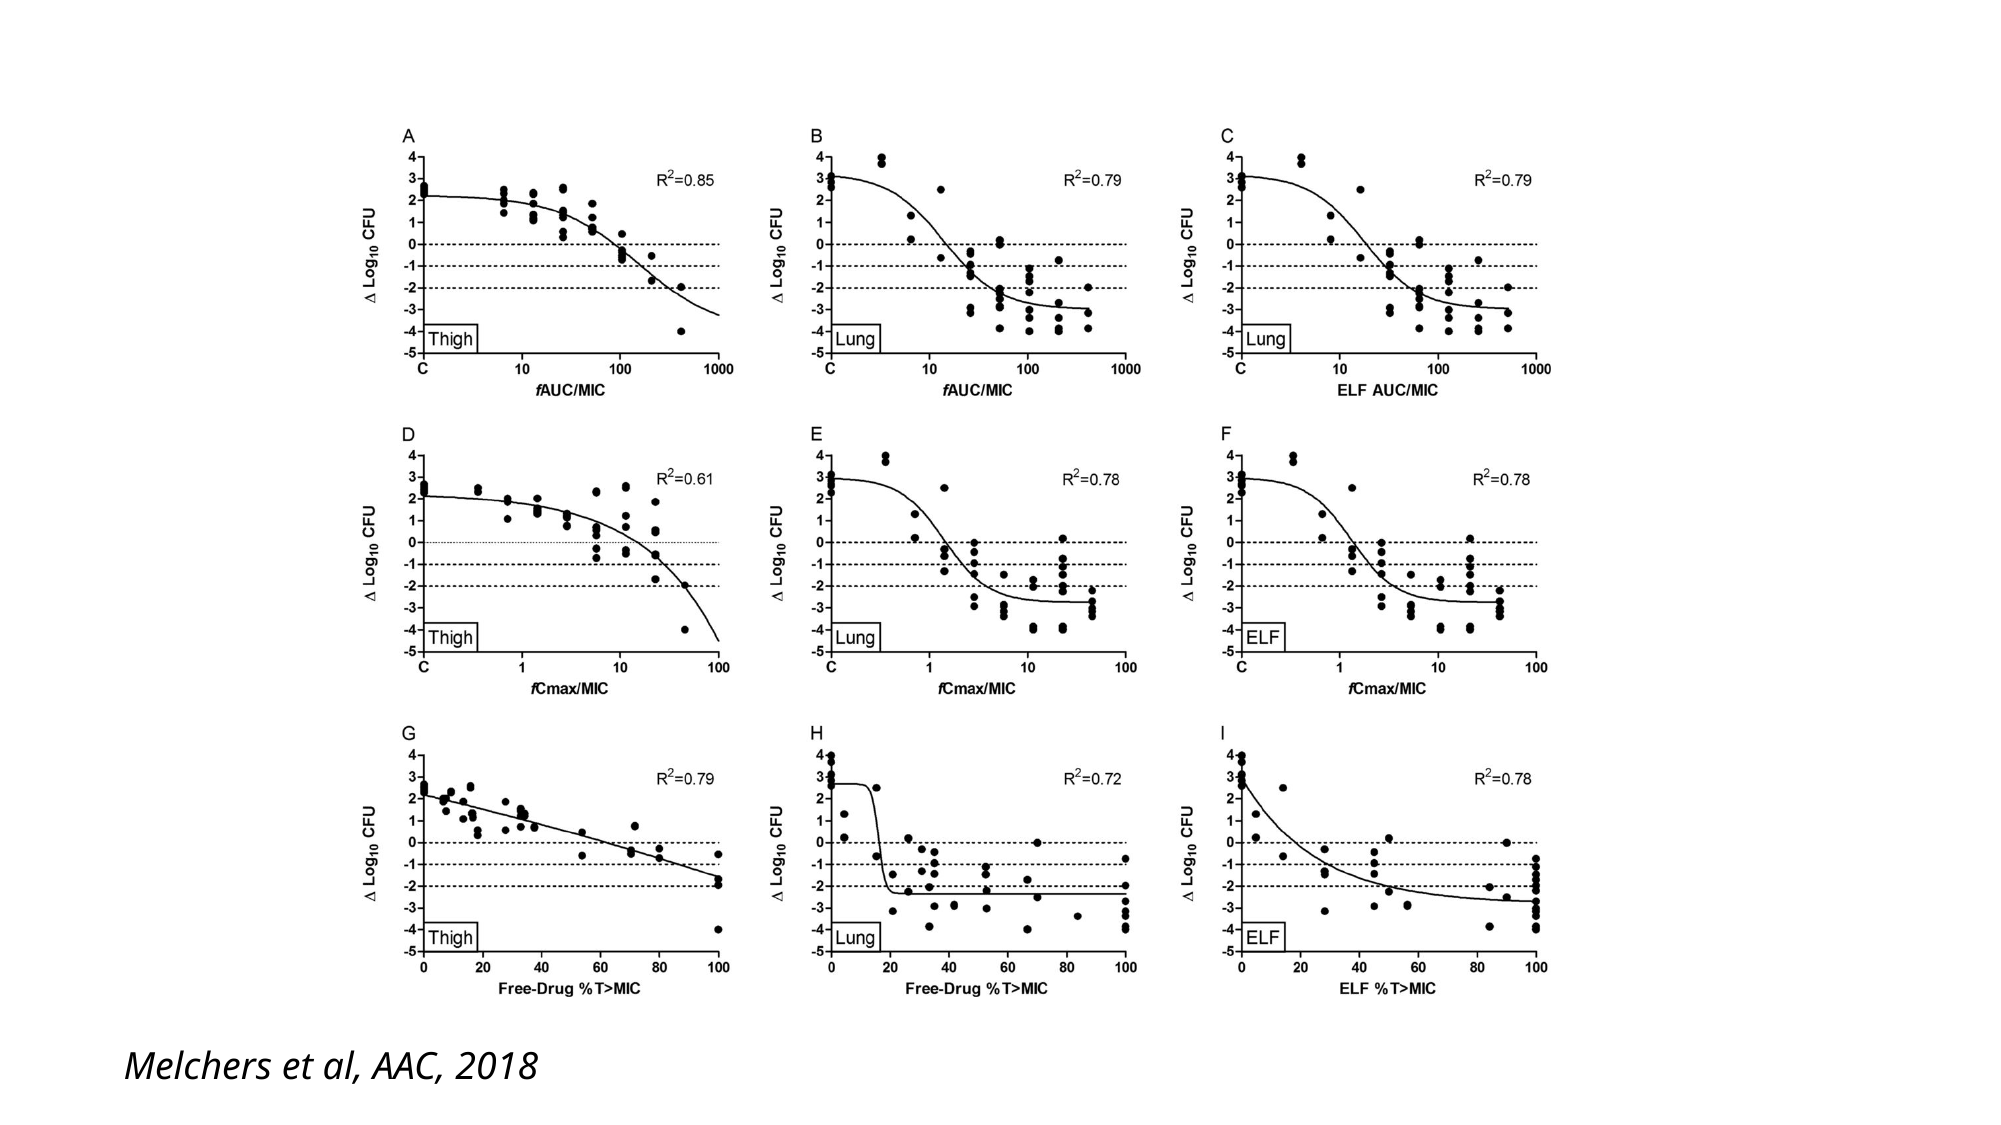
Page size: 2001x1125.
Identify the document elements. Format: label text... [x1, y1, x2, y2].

text_box Melchers et al, AAC, 2018 [108, 1034, 1845, 1095]
picture [361, 128, 1551, 997]
